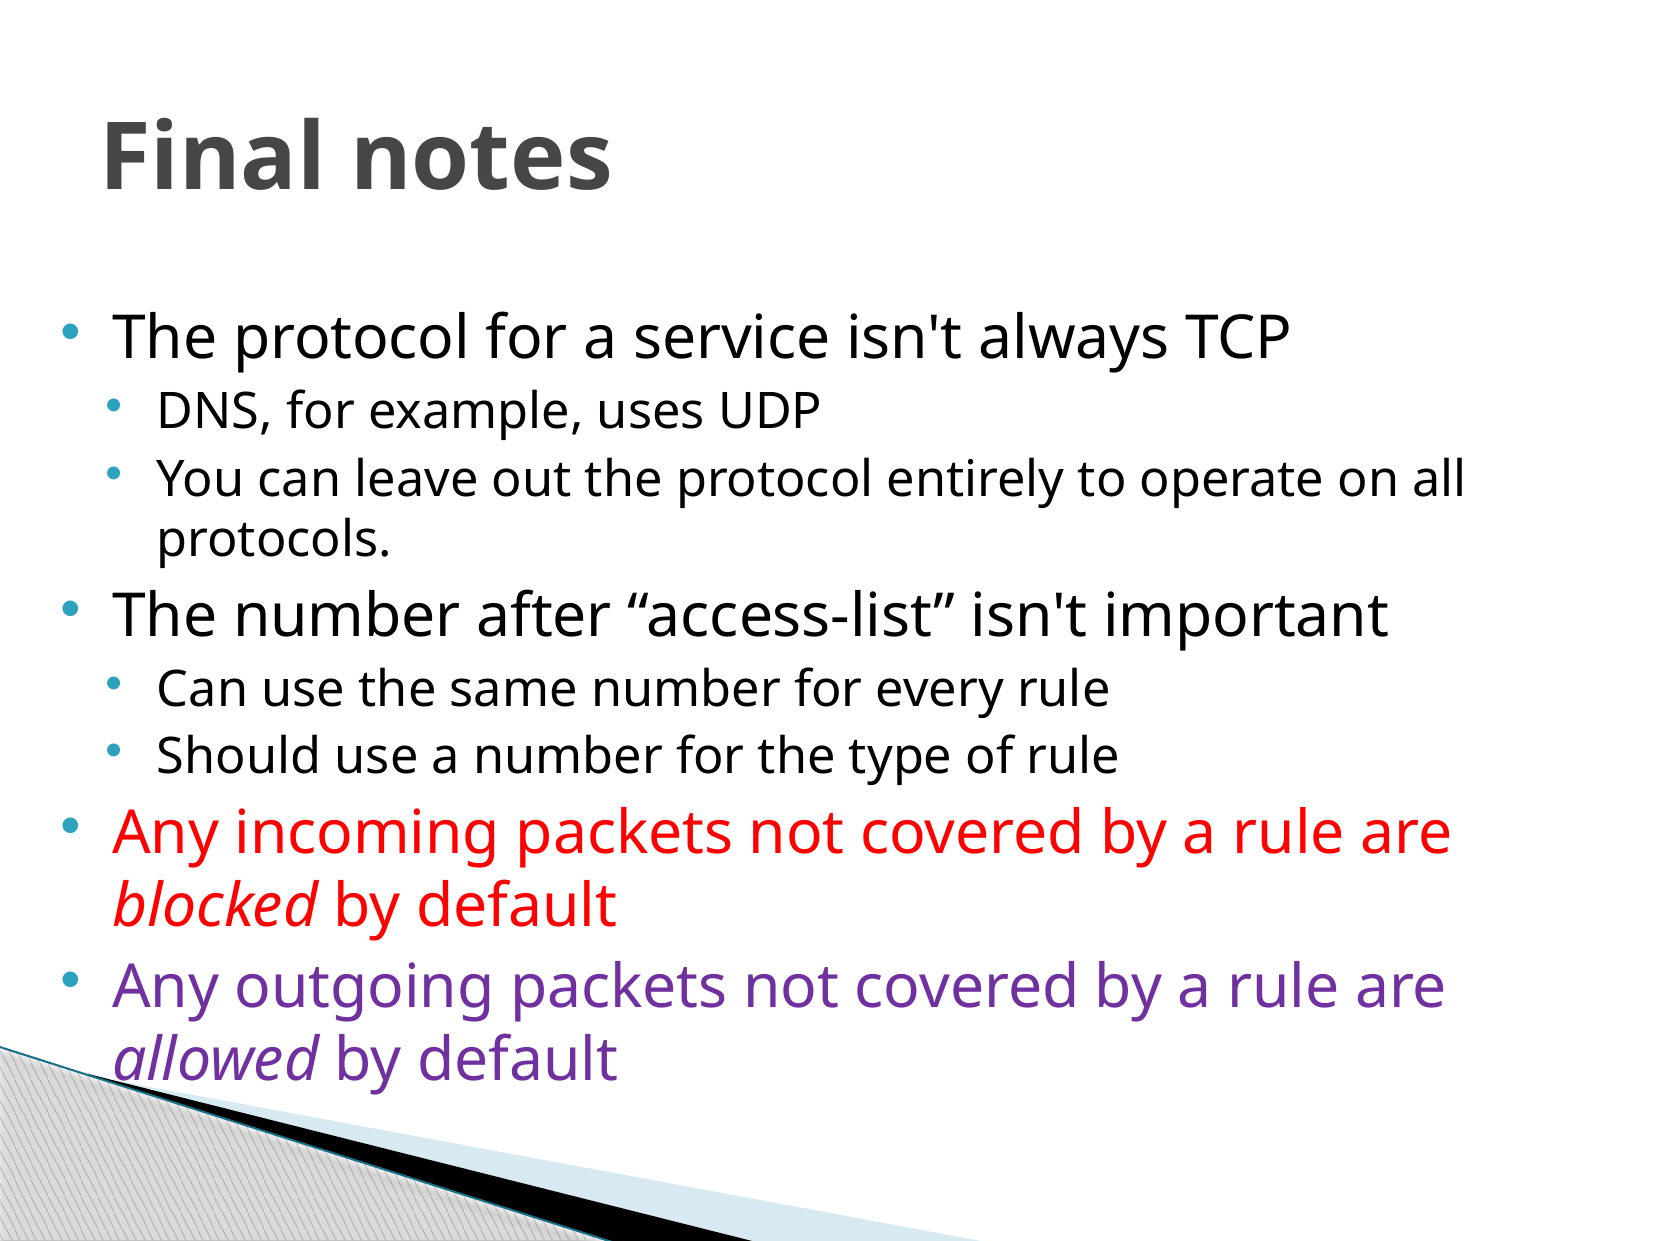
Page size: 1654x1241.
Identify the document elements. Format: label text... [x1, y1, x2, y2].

title Final notes [82, 56, 1571, 249]
list The protocol for a service isn't always TCP DNS, for example, uses UDP You can leave out the protocol entirely to operate on all protocols. The number after “access-list” isn't important Can use the same number for every rule Should use a number for the type of rule Any incoming packets not covered by a rule are blocked by default Any outgoing packets not covered by a rule are allowed by default [26, 290, 1571, 1109]
